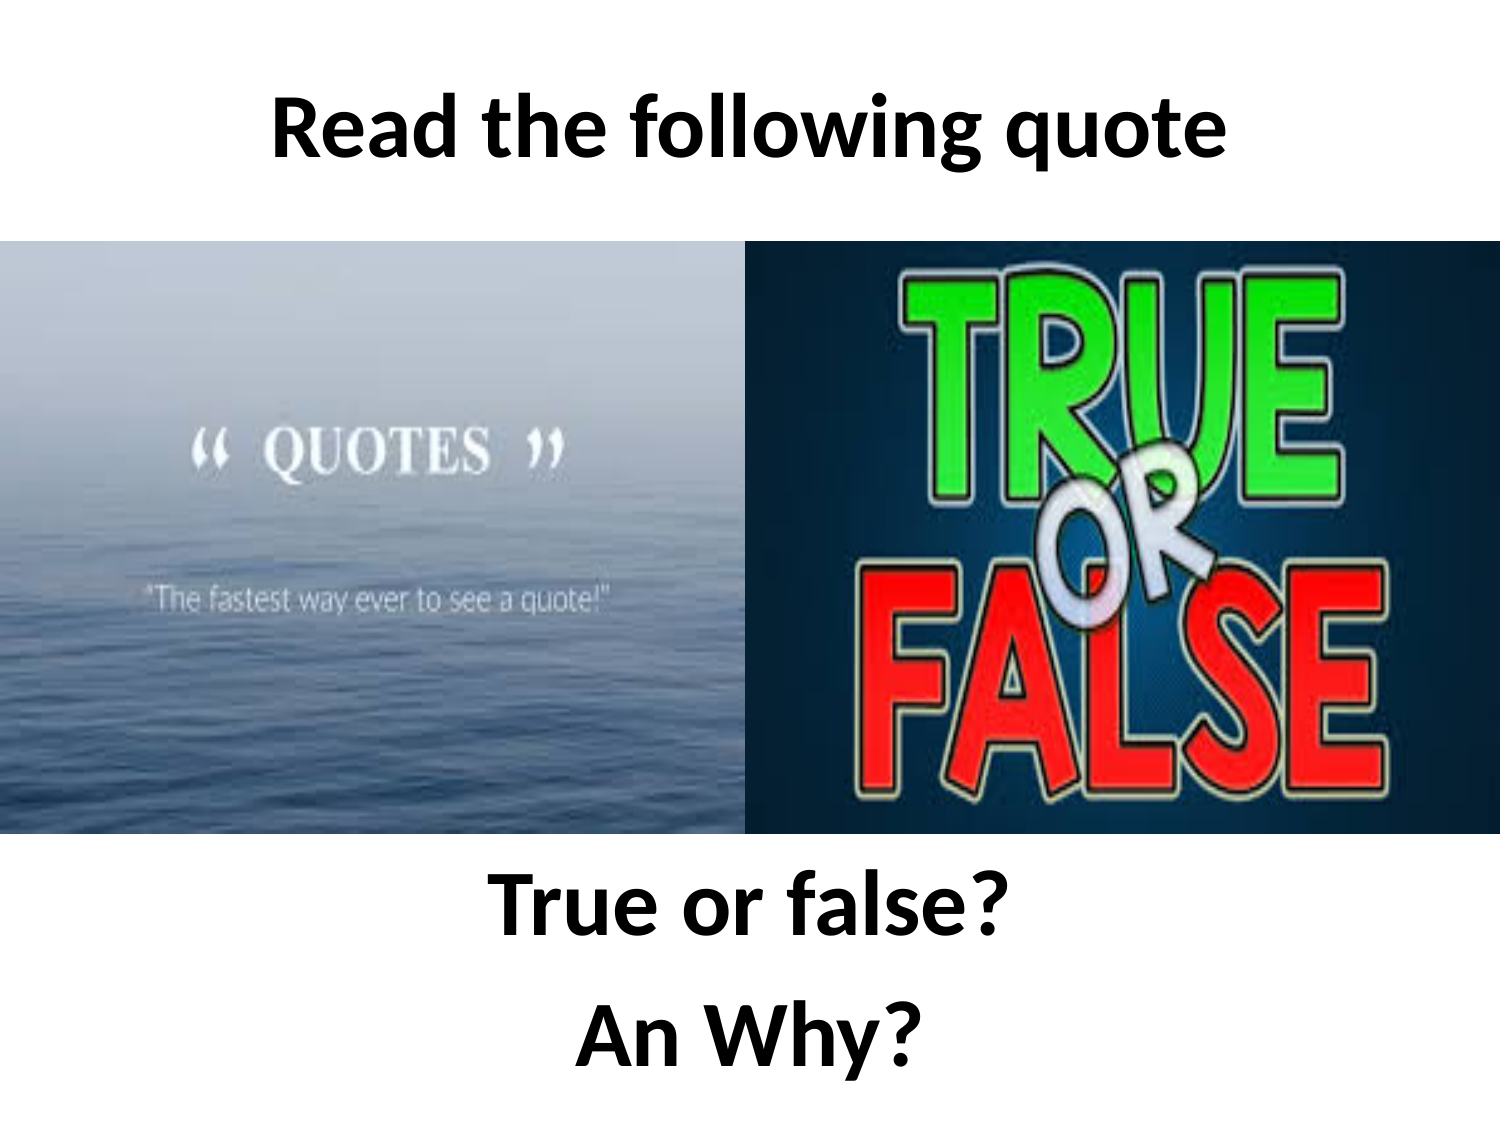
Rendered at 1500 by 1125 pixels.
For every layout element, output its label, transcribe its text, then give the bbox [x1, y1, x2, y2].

subtitle True or false? An Why? [0, 841, 1500, 1125]
title Read the following quote [112, 0, 1388, 239]
picture [0, 240, 1500, 835]
